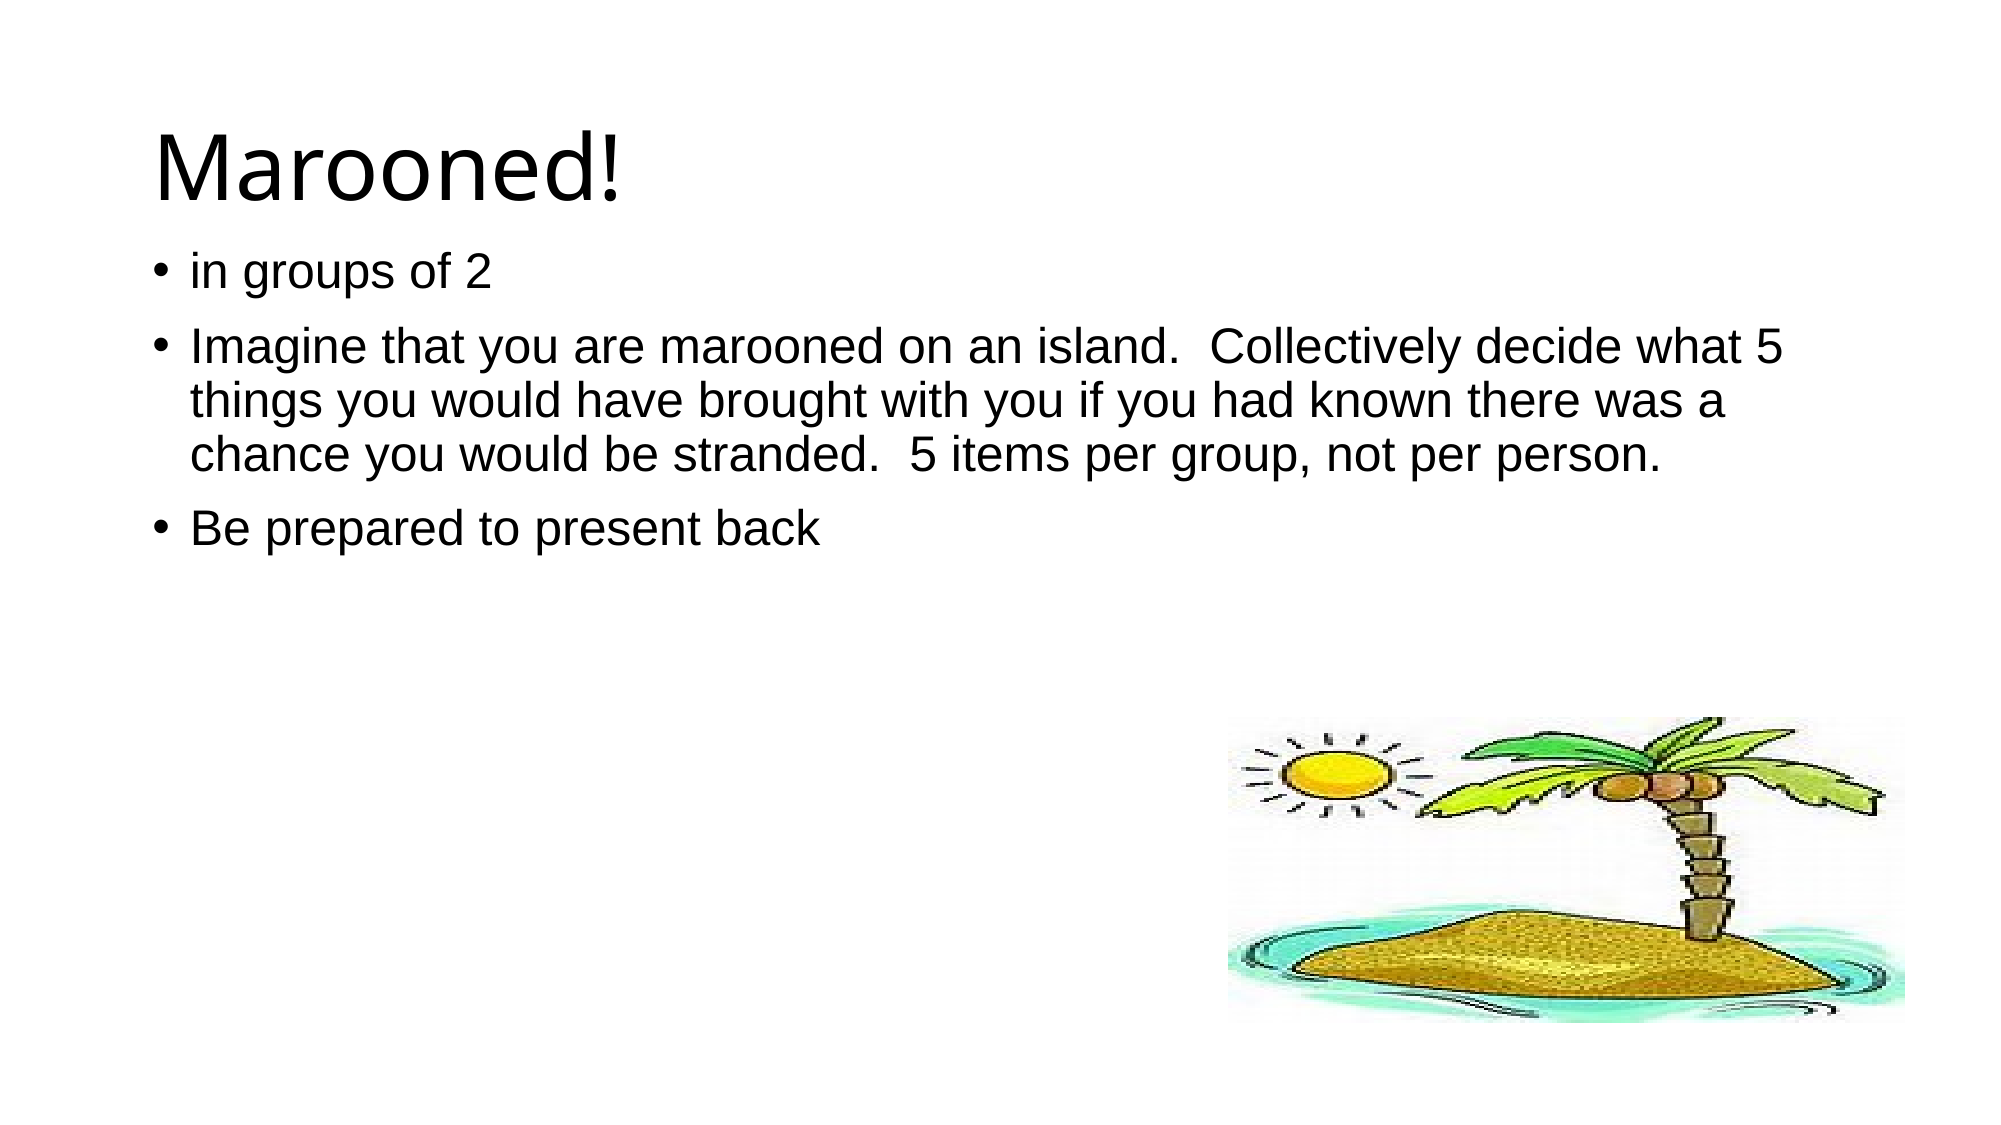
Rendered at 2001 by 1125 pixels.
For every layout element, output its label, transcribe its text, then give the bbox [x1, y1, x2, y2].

title Marooned! [137, 103, 1863, 237]
list in groups of 2 Imagine that you are marooned on an island. Collectively decide what 5 things you would have brought with you if you had known there was a chance you would be stranded. 5 items per group, not per person. Be prepared to present back [137, 237, 1863, 973]
picture [1228, 717, 1905, 1023]
